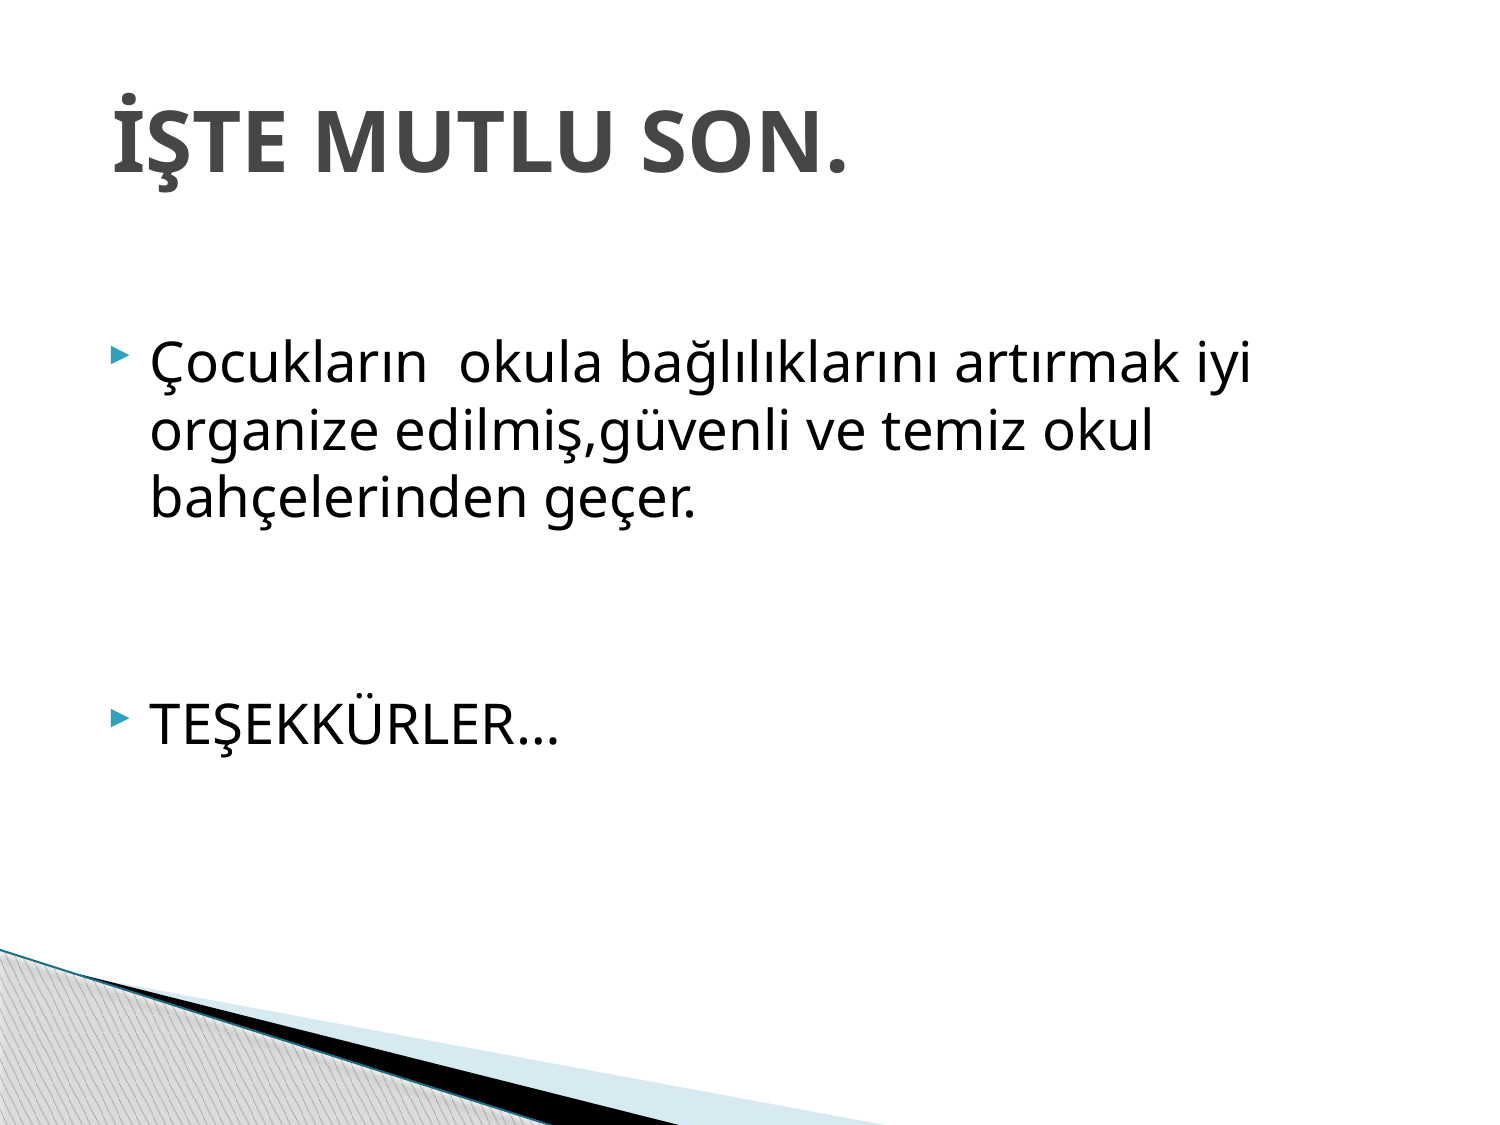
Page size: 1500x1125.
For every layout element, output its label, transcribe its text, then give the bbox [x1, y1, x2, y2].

list Çocukların okula bağlılıklarını artırmak iyi organize edilmiş,güvenli ve temiz okul bahçelerinden geçer. TEŞEKKÜRLER… [75, 243, 1425, 986]
title İŞTE MUTLU SON. [75, 45, 1425, 233]
